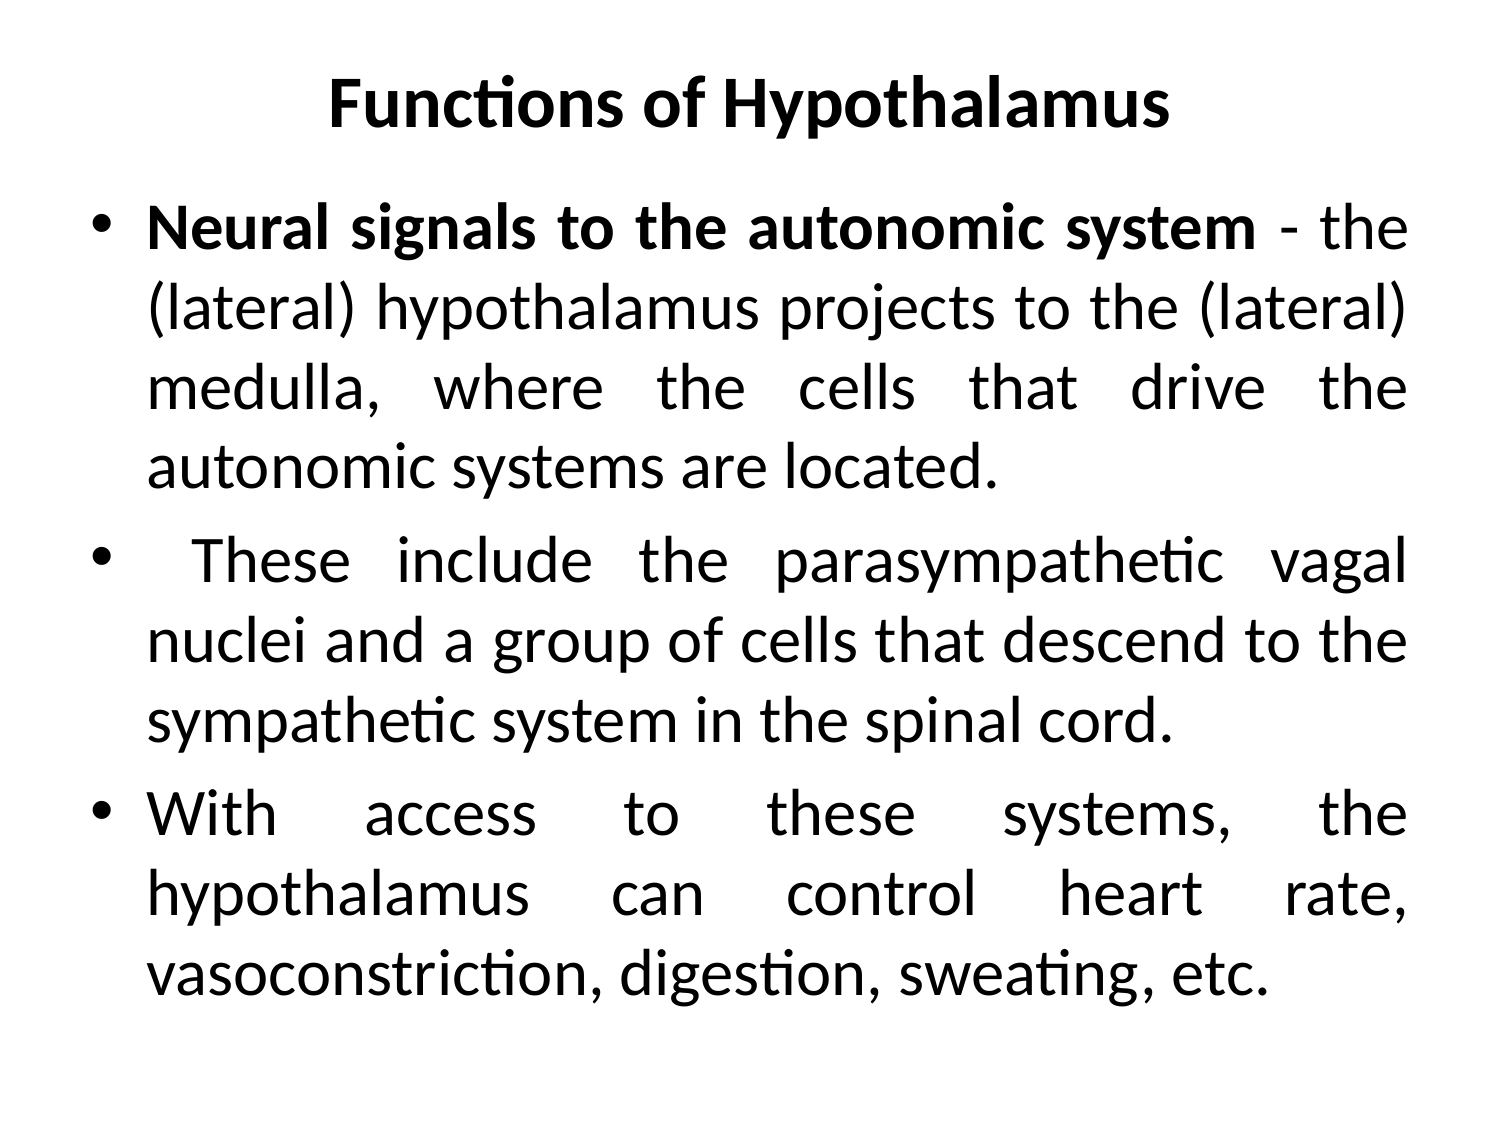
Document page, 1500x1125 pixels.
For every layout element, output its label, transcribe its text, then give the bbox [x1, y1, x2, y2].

list Neural signals to the autonomic system - the (lateral) hypothalamus projects to the (lateral) medulla, where the cells that drive the autonomic systems are located. These include the parasympathetic vagal nuclei and a group of cells that descend to the sympathetic system in the spinal cord. With access to these systems, the hypothalamus can control heart rate, vasoconstriction, digestion, sweating, etc. [75, 174, 1425, 1005]
title Functions of Hypothalamus [75, 45, 1425, 150]
